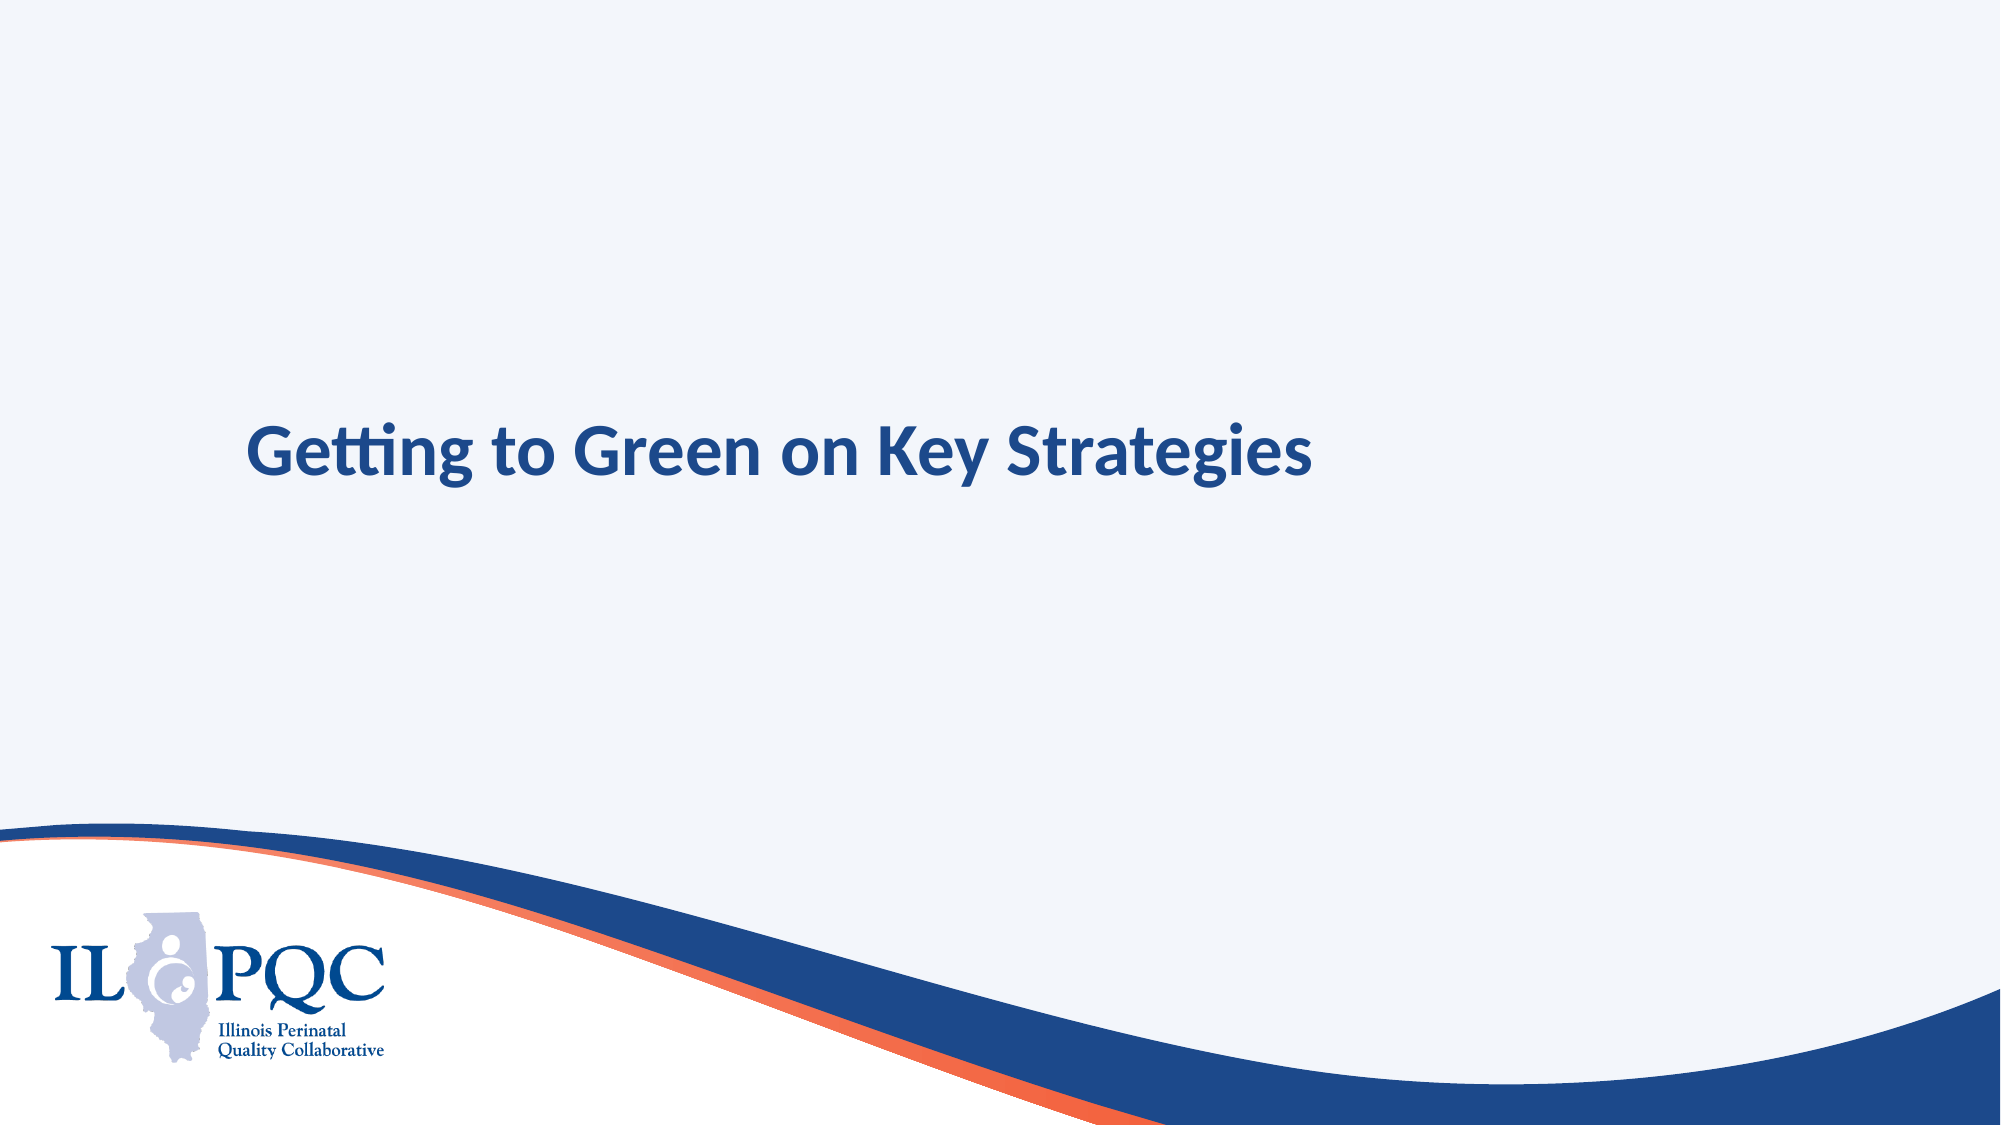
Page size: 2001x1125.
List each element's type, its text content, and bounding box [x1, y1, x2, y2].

title Getting to Green on Key Strategies [231, 167, 1917, 499]
picture [51, 912, 384, 1063]
